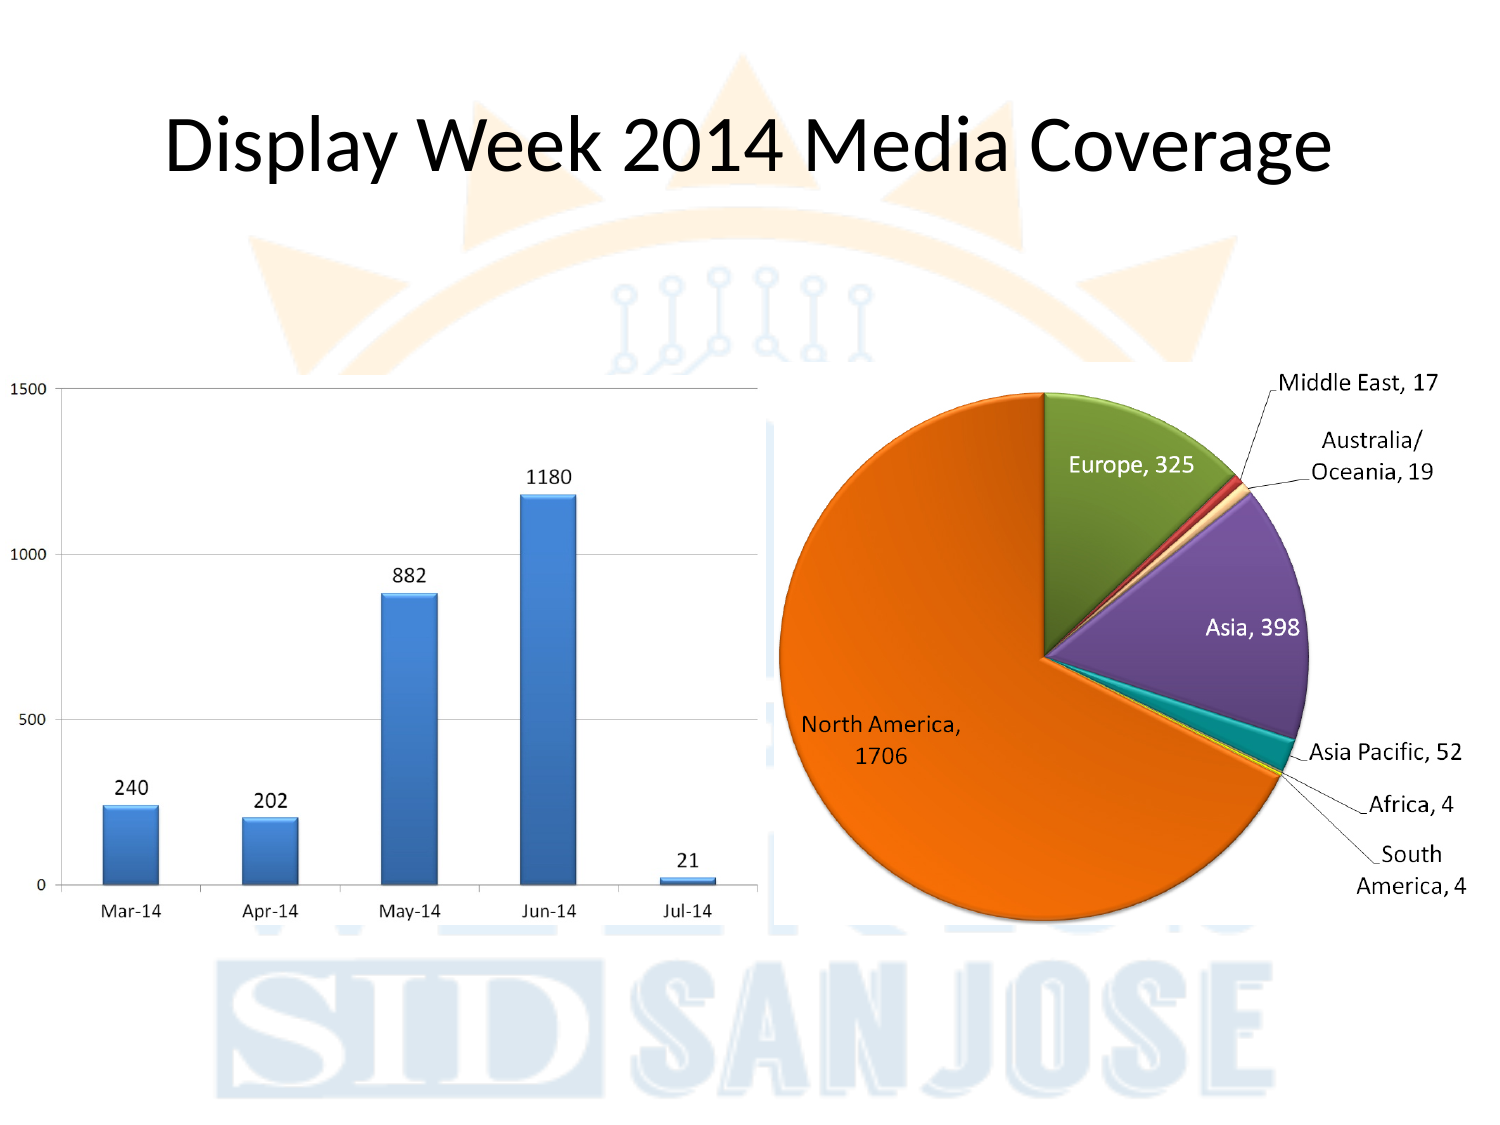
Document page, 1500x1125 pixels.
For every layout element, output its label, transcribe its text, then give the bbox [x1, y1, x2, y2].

title Display Week 2014 Media Coverage [75, 45, 1425, 233]
picture [774, 362, 1471, 926]
picture [5, 375, 766, 926]
